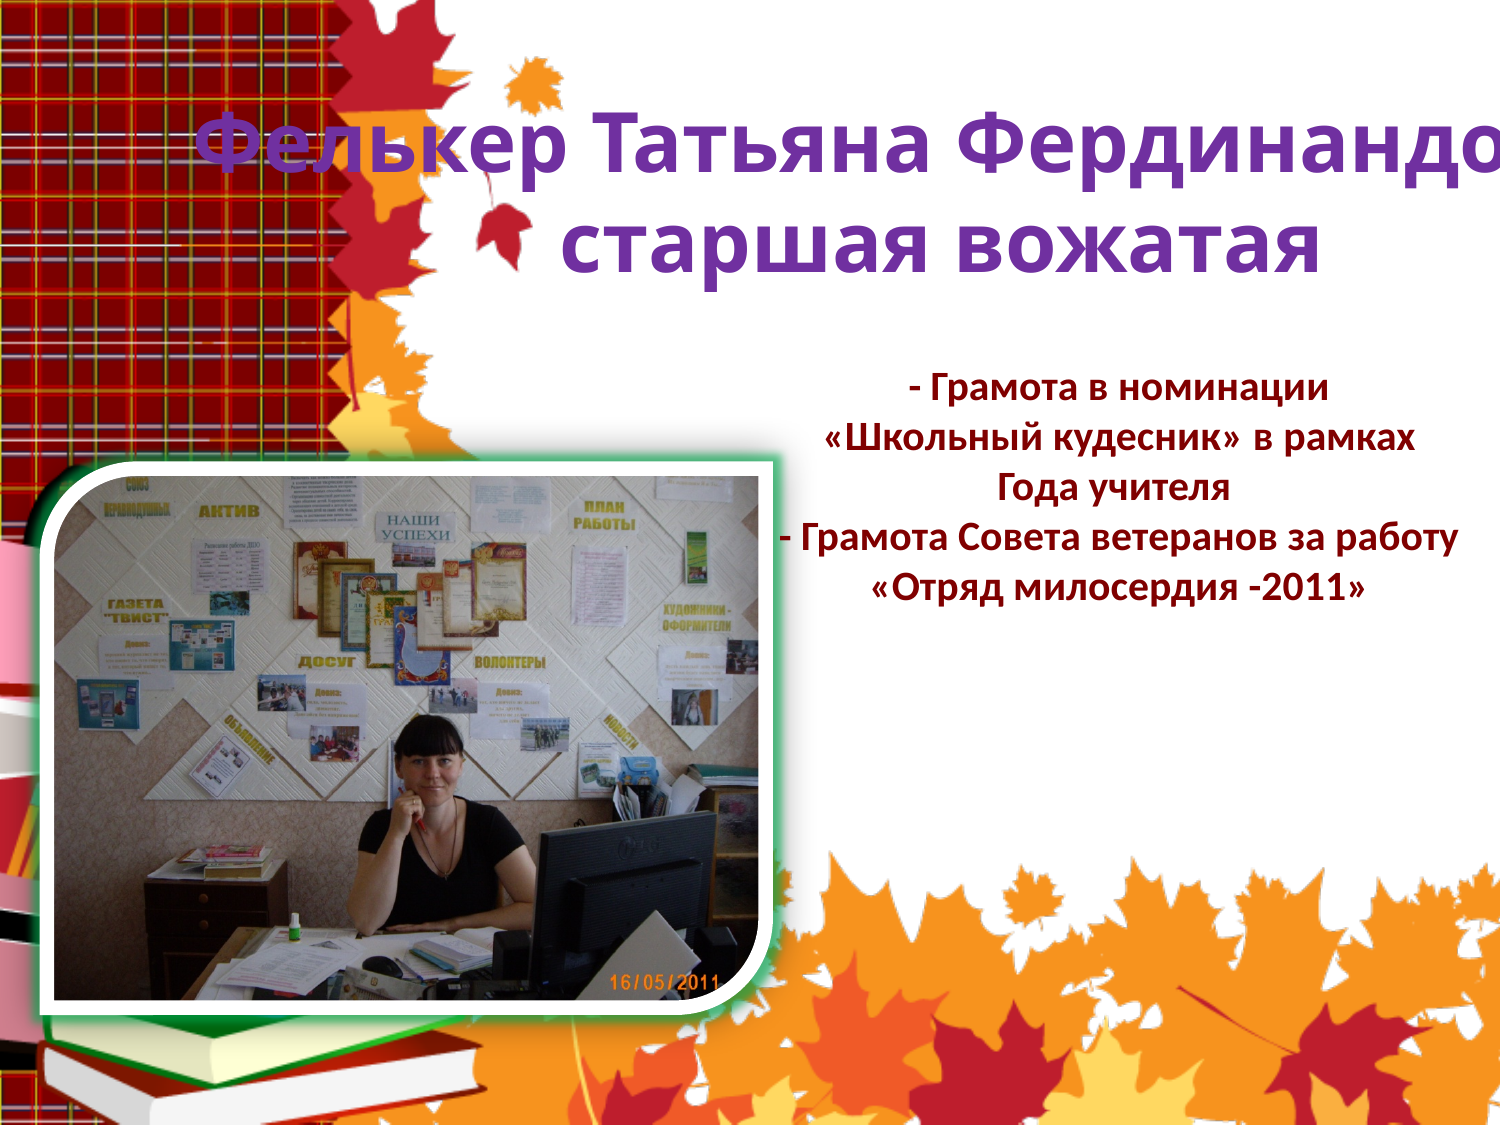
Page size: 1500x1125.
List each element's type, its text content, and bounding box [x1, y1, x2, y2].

picture [0, 0, 1500, 1125]
text_box Фелькер Татьяна Фердинандовна старшая вожатая [177, 81, 1500, 297]
text_box - Грамота в номинации «Школьный кудесник» в рамках Года учителя - Грамота Совета ветеранов за работу «Отряд милосердия -2011» [703, 351, 1500, 617]
